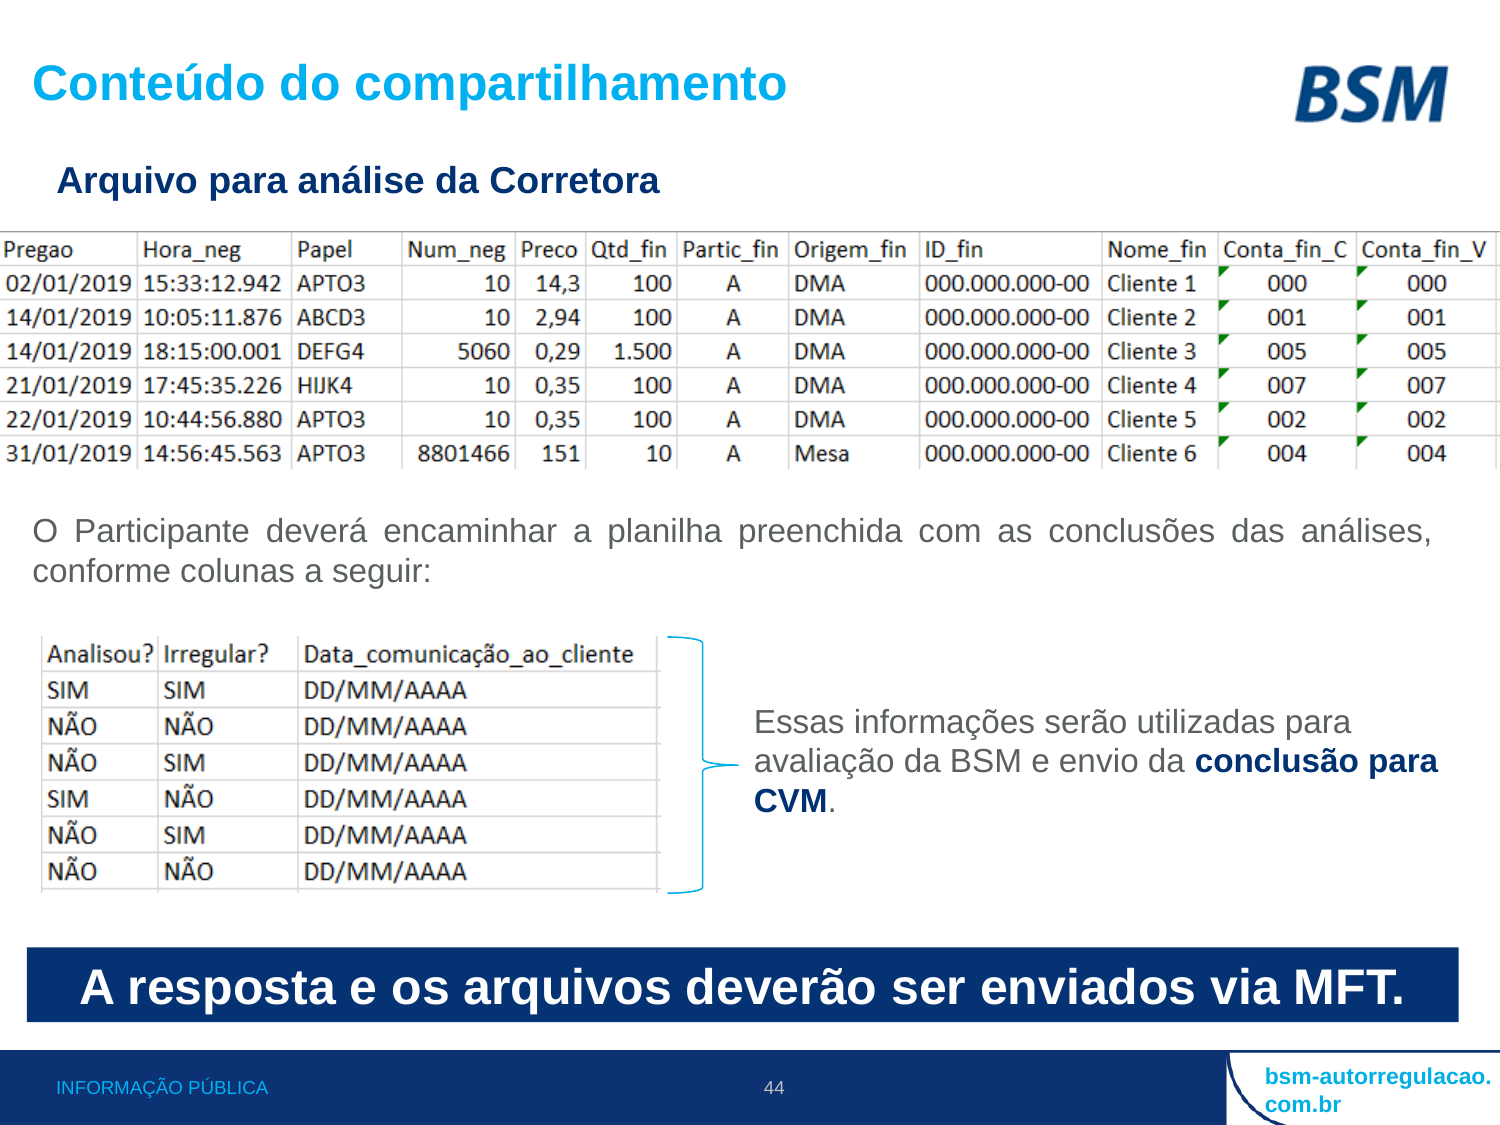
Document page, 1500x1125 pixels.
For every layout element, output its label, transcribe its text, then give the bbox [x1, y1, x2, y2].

text_box Essas informações serão utilizadas para avaliação da BSM e envio da conclusão para CVM. [739, 692, 1471, 872]
text_box A resposta e os arquivos deverão ser enviados via MFT. [26, 947, 1459, 1023]
picture [1269, 45, 1478, 148]
picture [41, 636, 661, 894]
title Conteúdo do compartilhamento [17, 0, 1152, 161]
text_box Arquivo para análise da Corretora [41, 148, 1474, 209]
text_box O Participante deverá encaminhar a planilha preenchida com as conclusões das análises, conforme colunas a seguir: [17, 501, 1450, 597]
text_box [667, 636, 739, 894]
picture [0, 1049, 1500, 1125]
picture [0, 231, 1500, 469]
